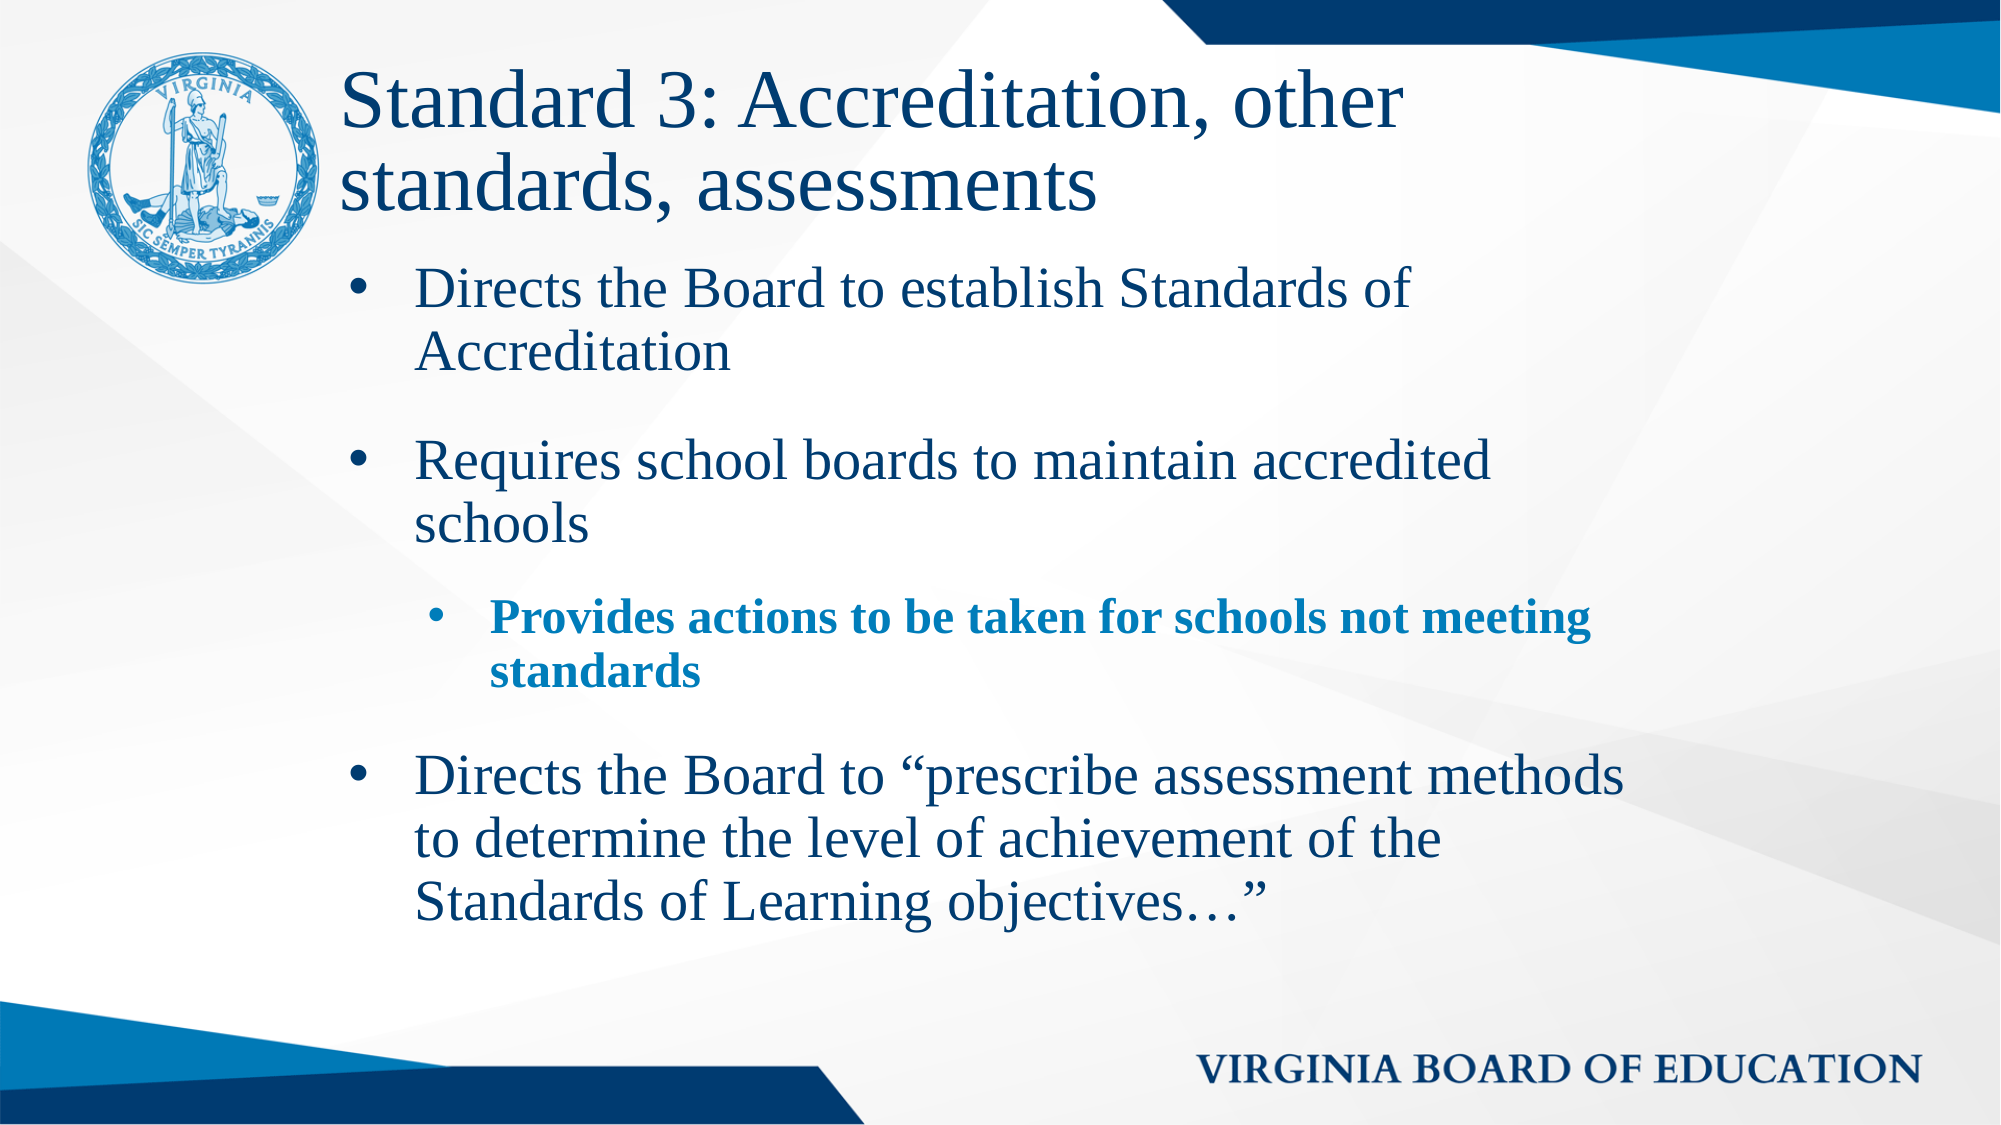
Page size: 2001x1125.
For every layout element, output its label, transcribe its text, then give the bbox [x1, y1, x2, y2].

list Directs the Board to establish Standards of Accreditation Requires school boards to maintain accredited schools Provides actions to be taken for schools not meeting standards Directs the Board to “prescribe assessment methods to determine the level of achievement of the Standards of Learning objectives…” [324, 249, 1675, 1025]
picture [0, 0, 2001, 1125]
title Standard 3: Accreditation, other standards, assessments [324, 50, 1675, 238]
